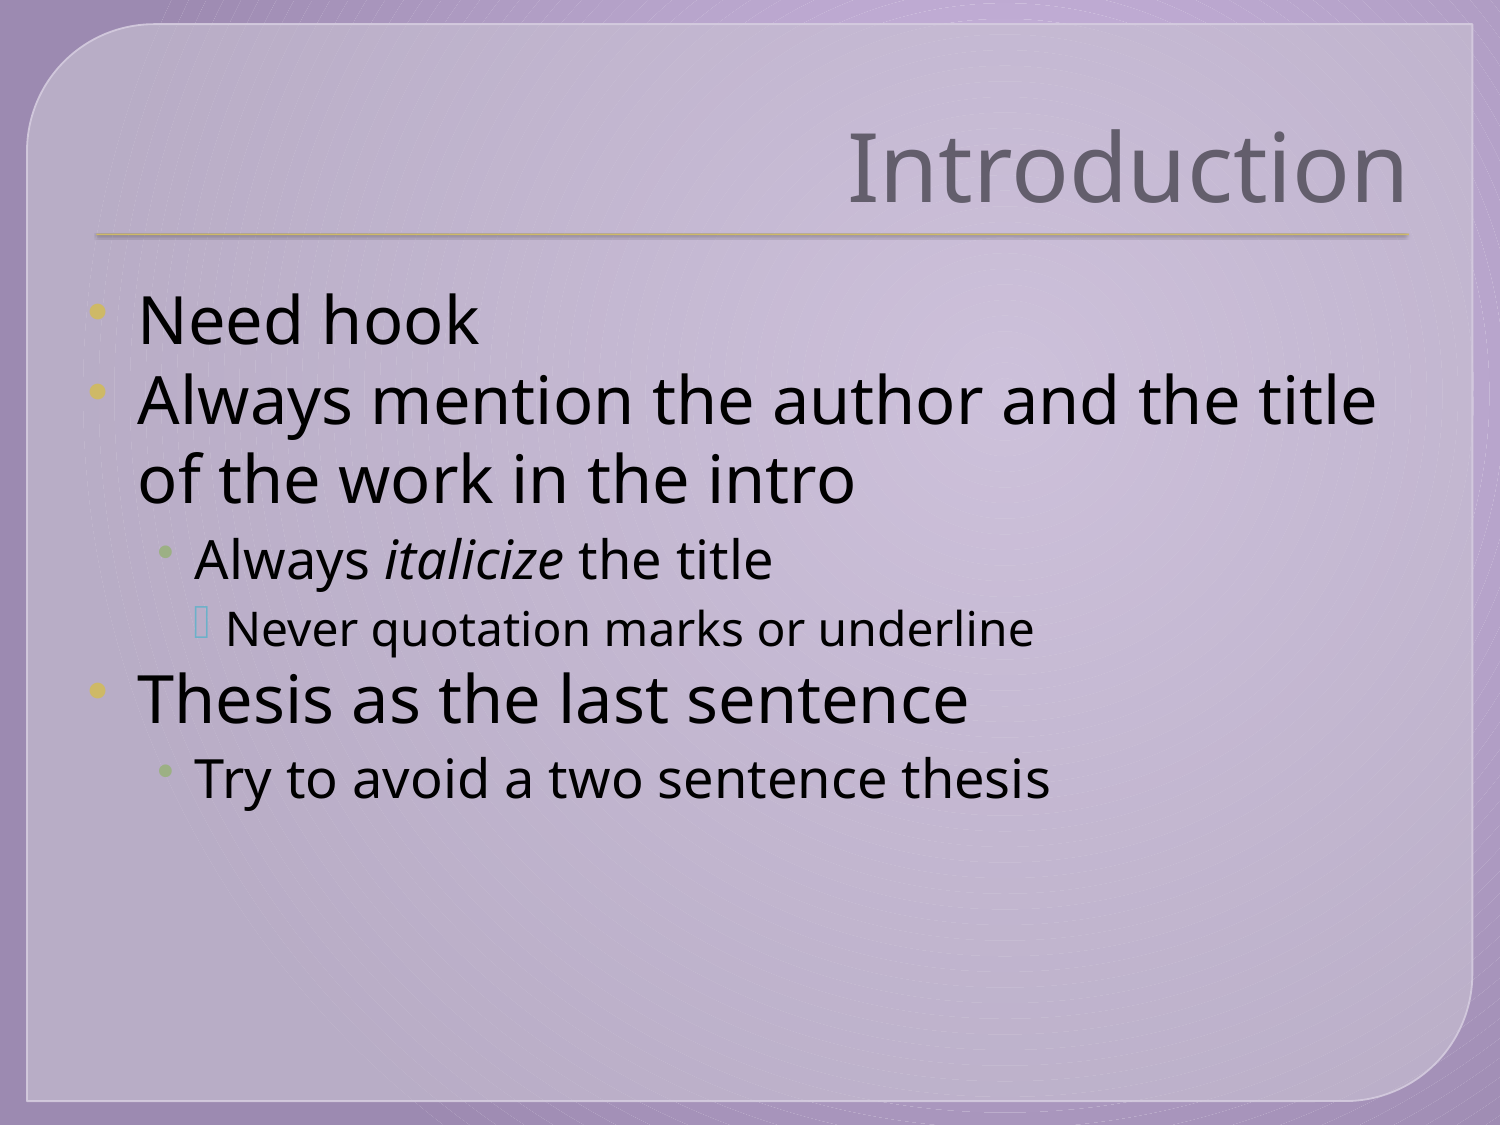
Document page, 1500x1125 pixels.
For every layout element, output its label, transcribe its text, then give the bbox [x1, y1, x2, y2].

title Introduction [75, 41, 1425, 230]
list Need hook Always mention the author and the title of the work in the intro Always italicize the title Never quotation marks or underline Thesis as the last sentence Try to avoid a two sentence thesis [75, 270, 1425, 1013]
